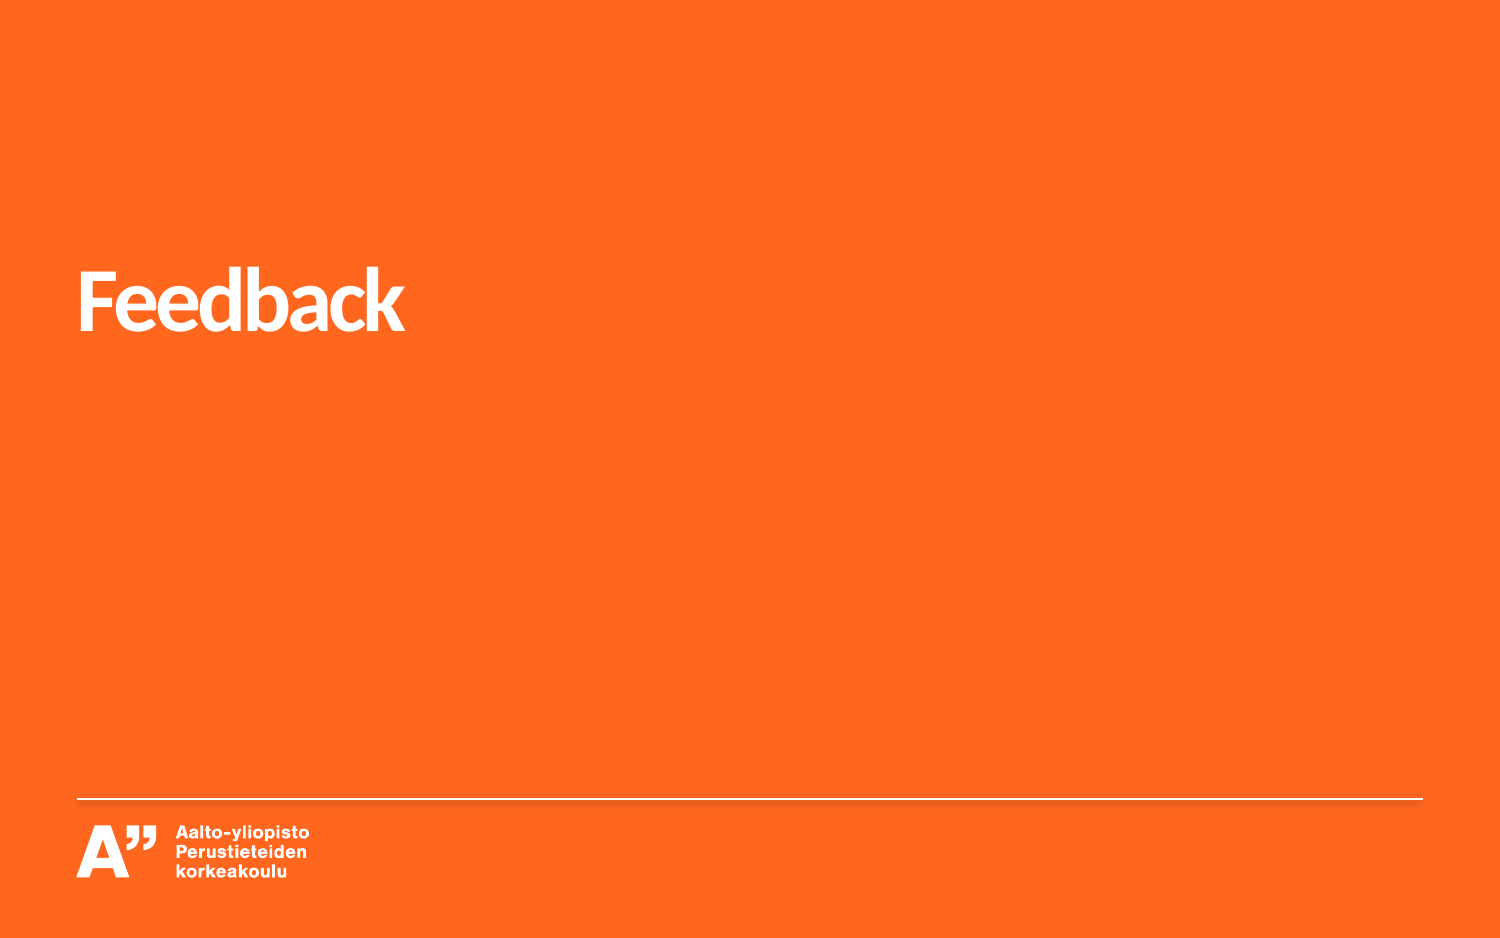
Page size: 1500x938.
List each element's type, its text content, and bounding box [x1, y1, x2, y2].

title Feedback [76, 261, 1424, 622]
